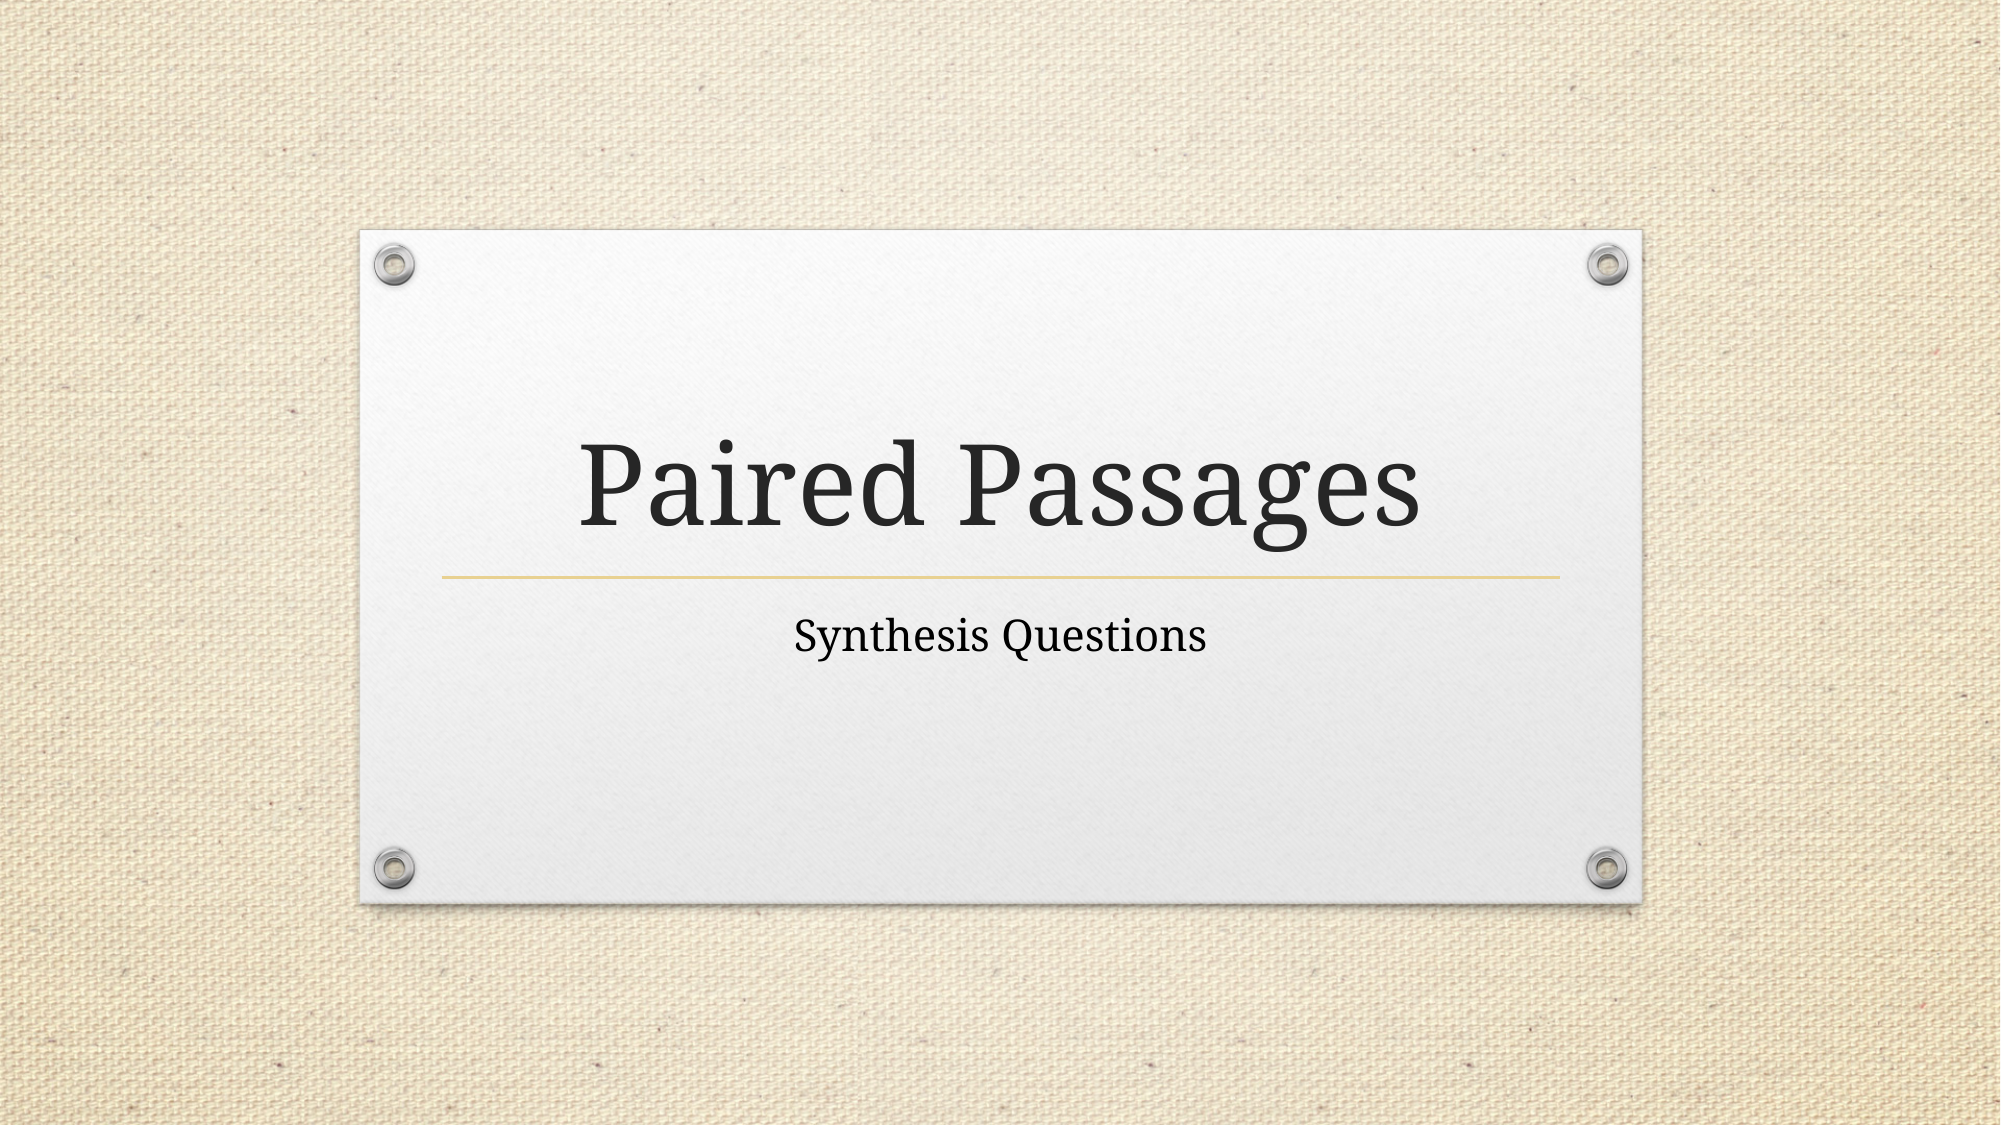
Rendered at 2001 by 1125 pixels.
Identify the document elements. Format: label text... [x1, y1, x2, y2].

title Paired Passages [441, 306, 1560, 556]
subtitle Synthesis Questions [441, 600, 1560, 817]
picture [0, 0, 2001, 1125]
